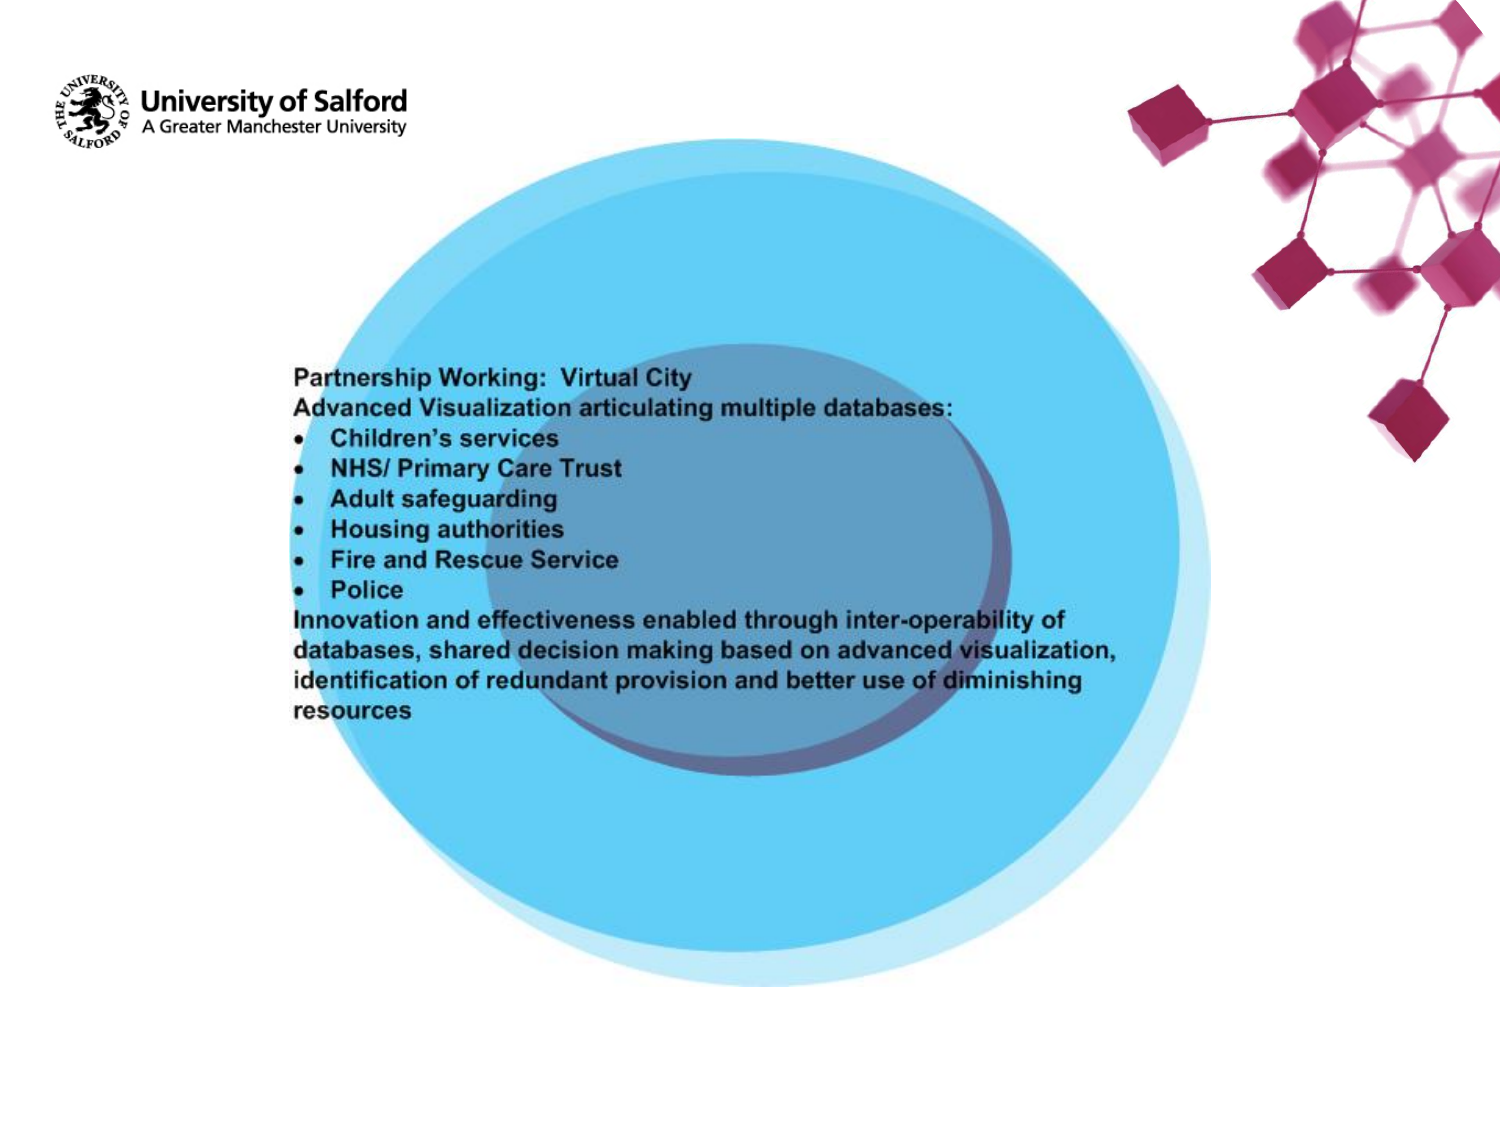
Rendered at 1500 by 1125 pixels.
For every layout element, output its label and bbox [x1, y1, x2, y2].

picture [41, 0, 1500, 987]
